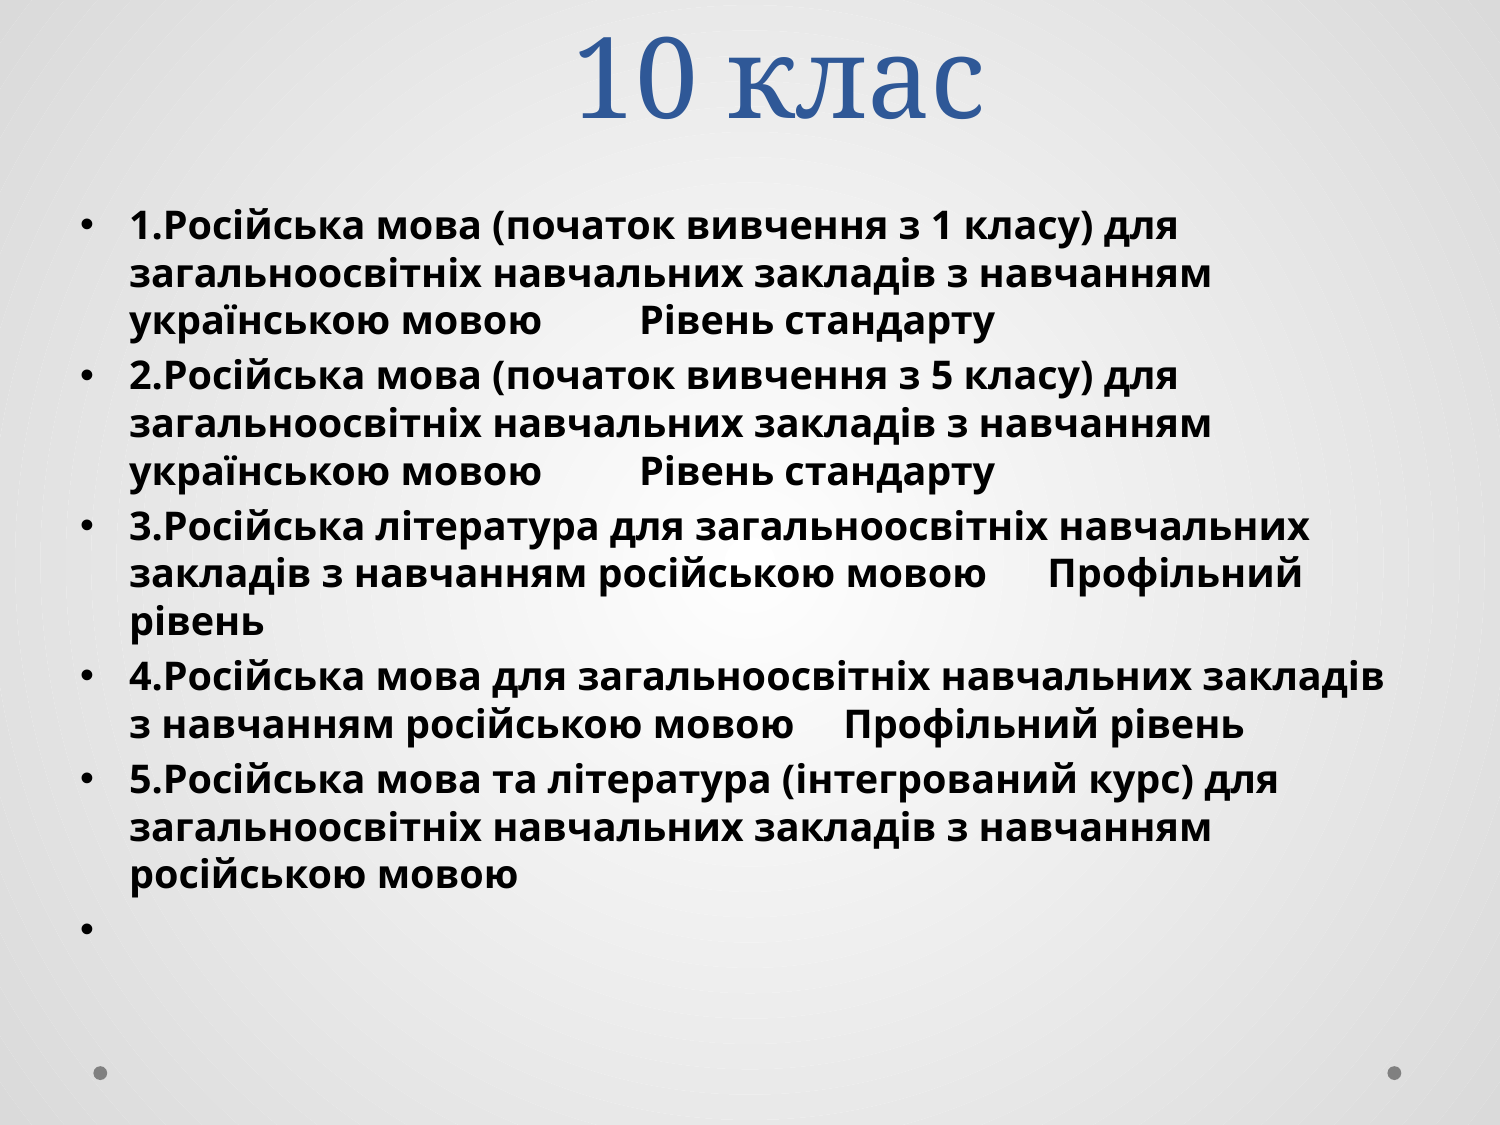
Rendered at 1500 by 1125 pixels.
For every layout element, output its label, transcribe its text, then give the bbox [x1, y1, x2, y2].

title 10 клас [218, 54, 1341, 137]
list 1.Російська мова (початок вивчення з 1 класу) для загальноосвітніх навчальних закладів з навчанням українською мовою Рівень стандарту 2.Російська мова (початок вивчення з 5 класу) для загальноосвітніх навчальних закладів з навчанням українською мовою Рівень стандарту 3.Російська література для загальноосвітніх навчальних закладів з навчанням російською мовою Профільний рівень 4.Російська мова для загальноосвітніх навчальних закладів з навчанням російською мовою Профільний рівень 5.Російська мова та література (інтегрований курс) для загальноосвітніх навчальних закладів з навчанням російською мовою [64, 137, 1425, 1005]
